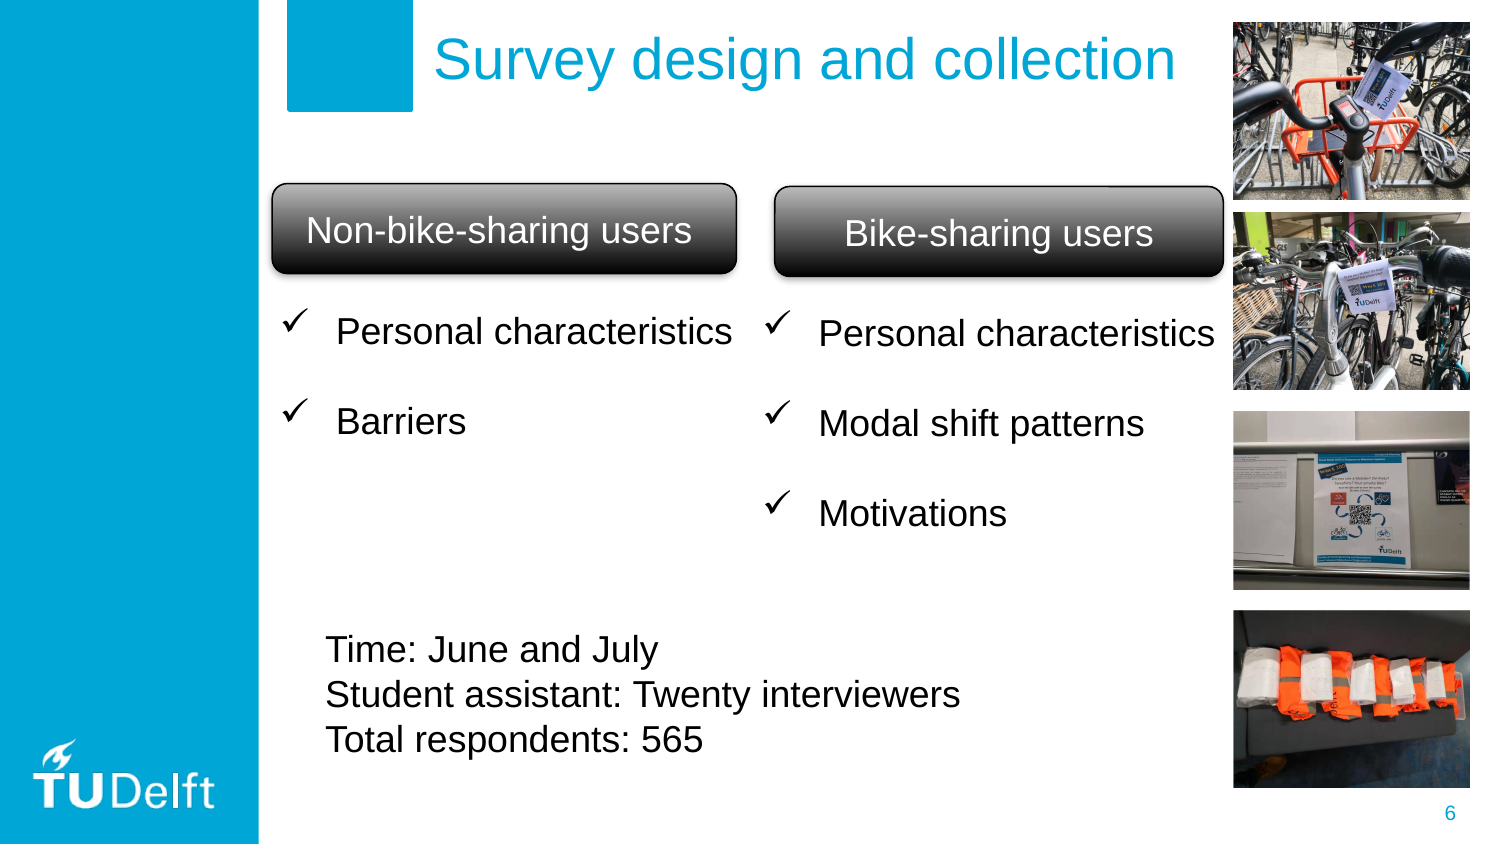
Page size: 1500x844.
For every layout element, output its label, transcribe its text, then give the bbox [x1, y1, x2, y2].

text_box Time: June and July Student assistant: Twenty interviewers Total respondents: 565 [310, 617, 997, 768]
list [1233, 22, 1470, 200]
picture [1233, 212, 1470, 391]
text_box Bike-sharing users [773, 185, 1225, 278]
text_box Personal characteristics Modal shift patterns Motivations [747, 301, 1231, 587]
text_box Personal characteristics Barriers [264, 299, 792, 539]
picture [1233, 411, 1470, 818]
text_box Survey design and collection [418, 8, 1418, 103]
text_box [287, 0, 413, 112]
text_box Non-bike-sharing users [271, 182, 738, 275]
